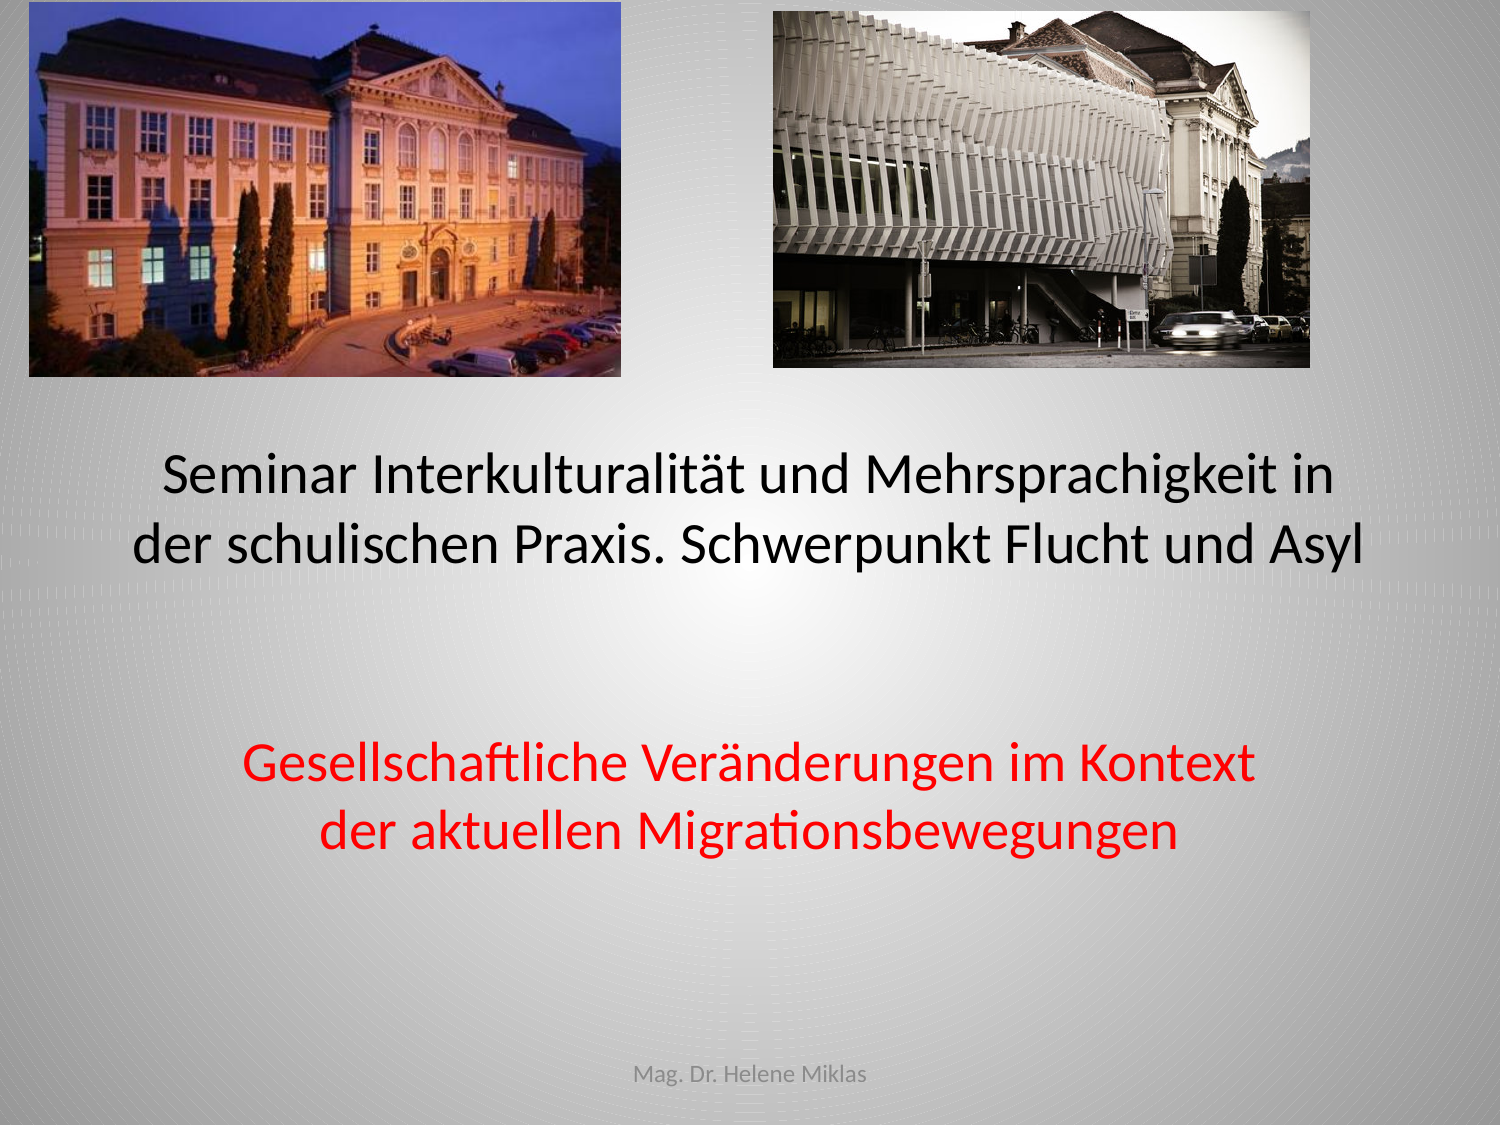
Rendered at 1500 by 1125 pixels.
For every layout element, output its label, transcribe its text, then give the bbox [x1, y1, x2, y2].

footer Mag. Dr. Helene Miklas [512, 1042, 988, 1103]
subtitle Gesellschaftliche Veränderungen im Kontext der aktuellen Migrationsbewegungen [225, 637, 1275, 925]
picture [773, 10, 1310, 369]
picture [29, 2, 621, 377]
title Seminar Interkulturalität und Mehrsprachigkeit in der schulischen Praxis. Schwerpunkt Flucht und Asyl [112, 349, 1388, 591]
